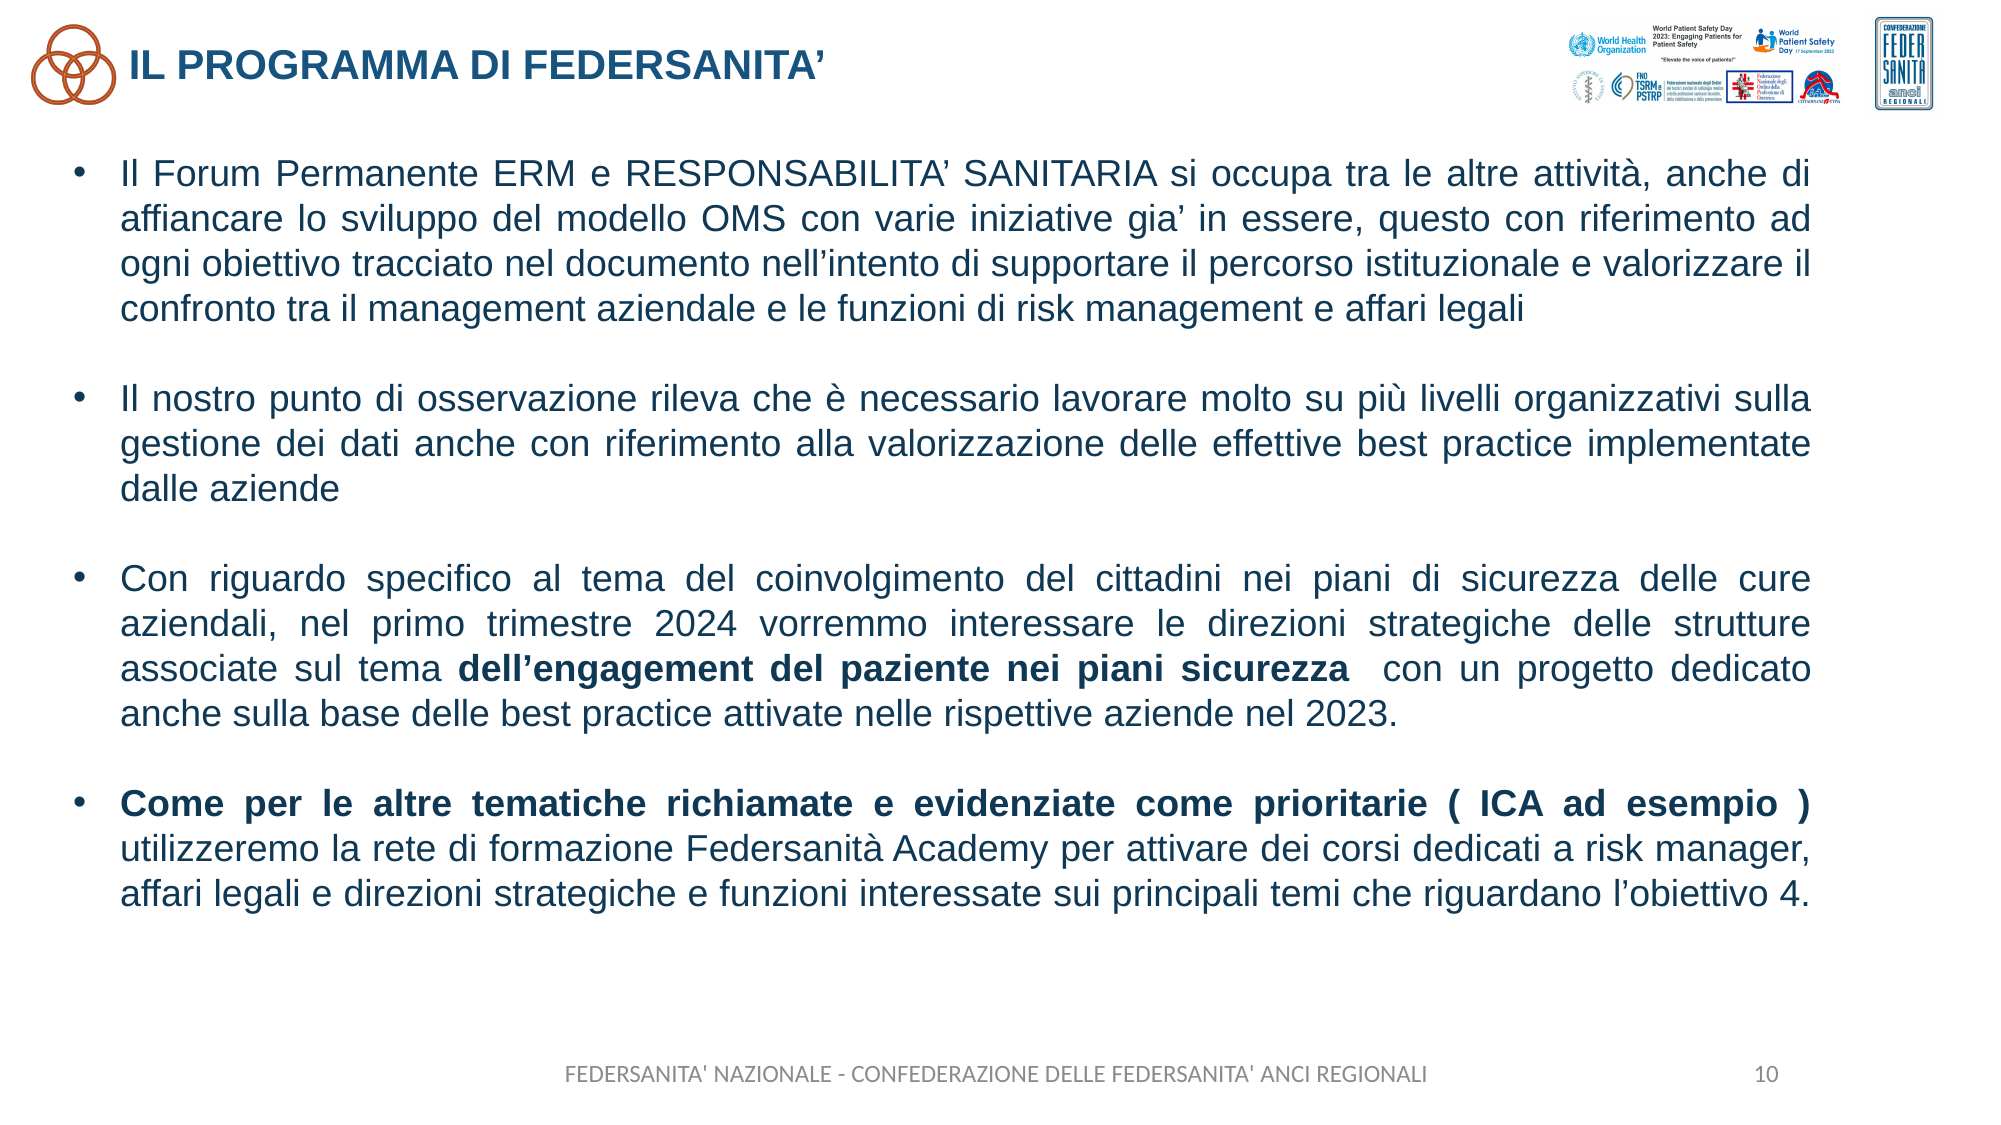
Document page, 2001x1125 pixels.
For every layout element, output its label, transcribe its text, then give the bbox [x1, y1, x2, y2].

slide_number 10 [1344, 1042, 1795, 1103]
picture [1569, 21, 1842, 107]
text_box Il Forum Permanente ERM e RESPONSABILITA’ SANITARIA si occupa tra le altre attività, anche di affiancare lo sviluppo del modello OMS con varie iniziative gia’ in essere, questo con riferimento ad ogni obiettivo tracciato nel documento nell’intento di supportare il percorso istituzionale e valorizzare il confronto tra il management aziendale e le funzioni di risk management e affari legali Il nostro punto di osservazione rileva che è necessario lavorare molto su più livelli organizzativi sulla gestione dei dati anche con riferimento alla valorizzazione delle effettive best practice implementate dalle aziende Con riguardo specifico al tema del coinvolgimento del cittadini nei piani di sicurezza delle cure aziendali, nel primo trimestre 2024 vorremmo interessare le direzioni strategiche delle strutture associate sul tema dell’engagement del paziente nei piani sicurezza con un progetto dedicato anche sulla base delle best practice attivate nelle rispettive aziende nel 2023. Come per le altre tematiche richiamate e evidenziate come prioritarie ( ICA ad esempio ) utilizzeremo la rete di formazione Federsanità Academy per attivare dei corsi dedicati a risk manager, affari legali e direzioni strategiche e funzioni interessate sui principali temi che riguardano l’obiettivo 4. [58, 96, 1827, 1011]
text_box IL PROGRAMMA DI FEDERSANITA’ [129, 30, 994, 96]
footer FEDERSANITA' NAZIONALE - CONFEDERAZIONE DELLE FEDERSANITA' ANCI REGIONALI [506, 1042, 1344, 1103]
picture [18, 9, 129, 120]
picture [1866, 8, 1942, 119]
